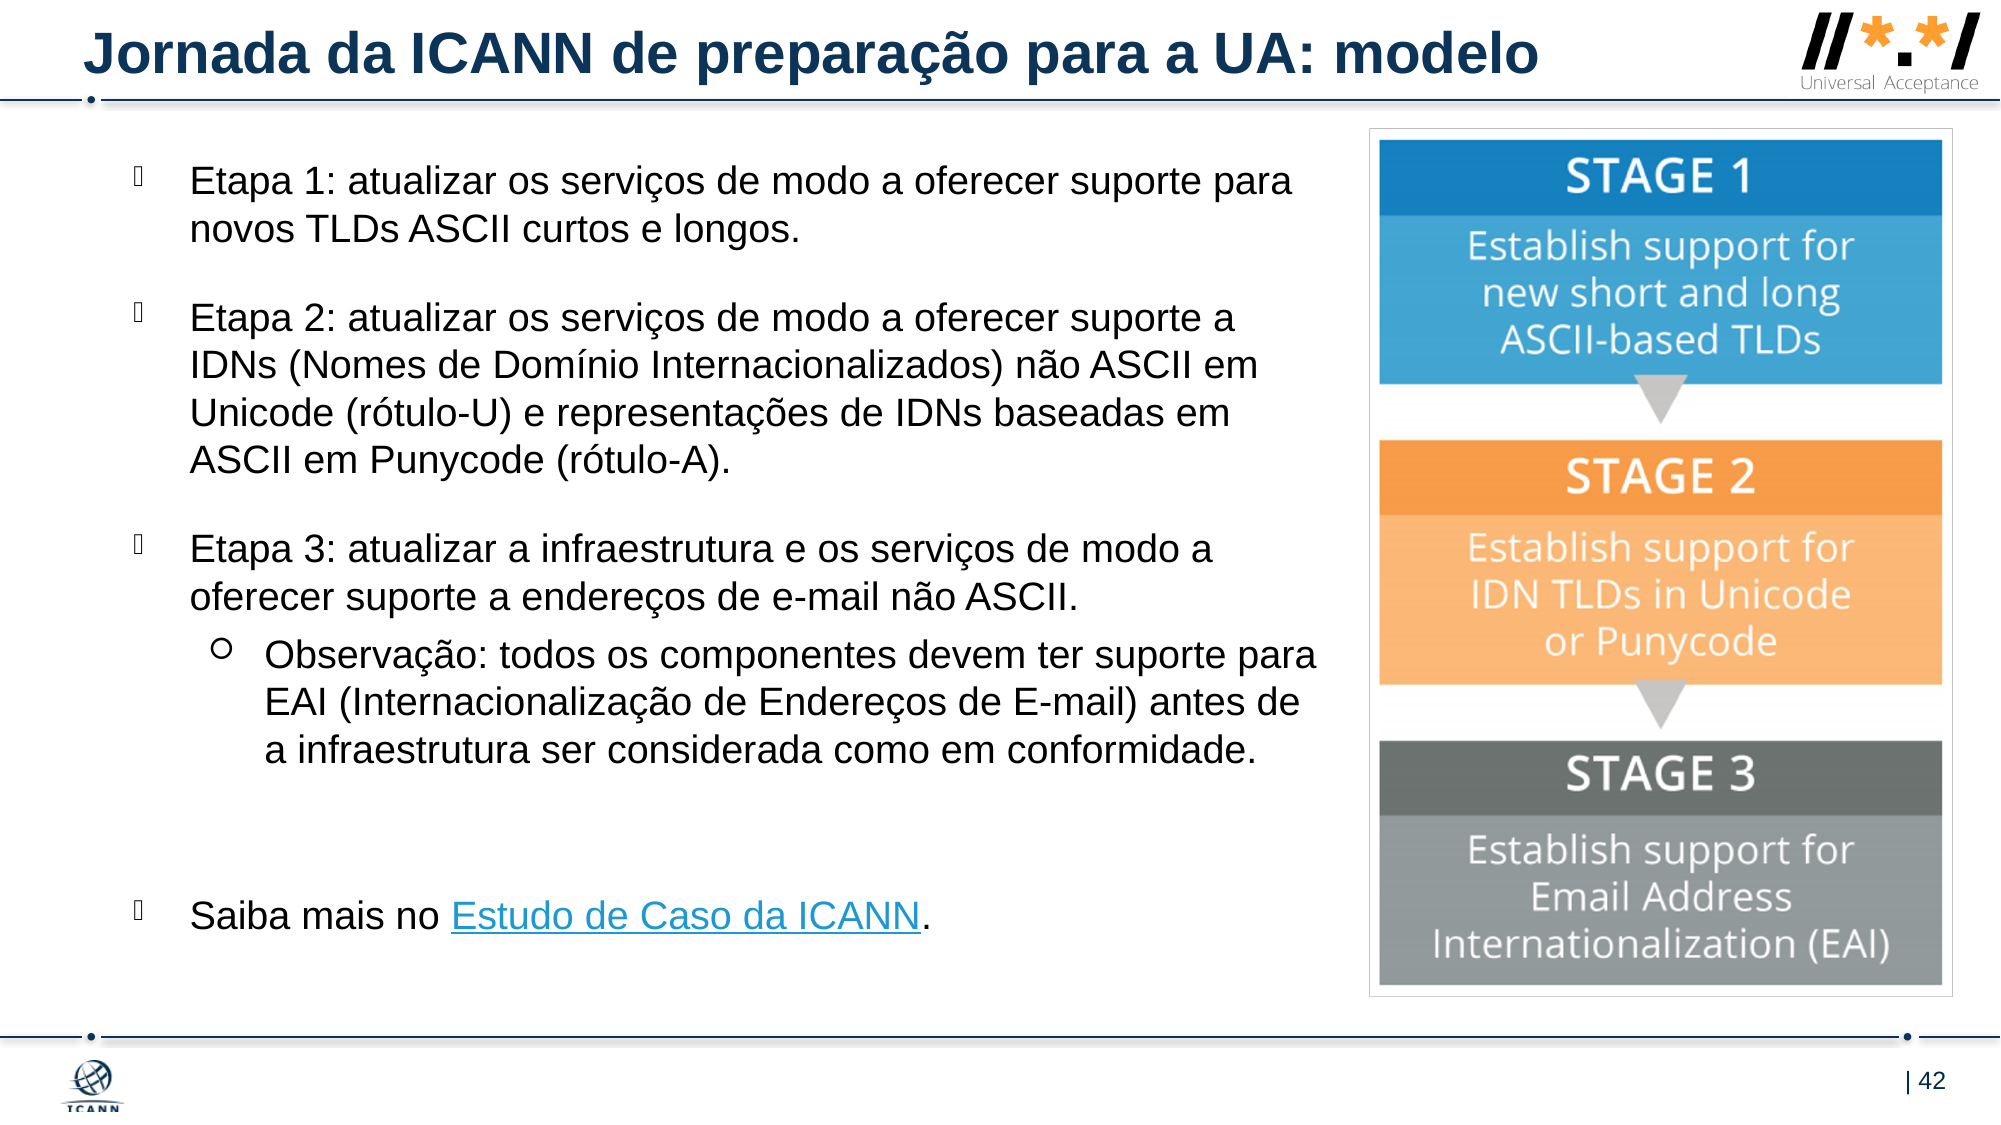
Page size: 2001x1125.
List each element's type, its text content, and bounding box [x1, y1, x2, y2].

picture [1788, 5, 1993, 99]
picture [1368, 128, 1953, 997]
list Etapa 1: atualizar os serviços de modo a oferecer suporte para novos TLDs ASCII curtos e longos. Etapa 2: atualizar os serviços de modo a oferecer suporte a IDNs (Nomes de Domínio Internacionalizados) não ASCII em Unicode (rótulo-U) e representações de IDNs baseadas em ASCII em Punycode (rótulo-A). Etapa 3: atualizar a infraestrutura e os serviços de modo a oferecer suporte a endereços de e-mail não ASCII. Observação: todos os componentes devem ter suporte para EAI (Internacionalização de Endereços de E-mail) antes de a infraestrutura ser considerada como em conformidade. Saiba mais no Estudo de Caso da ICANN. [133, 155, 1324, 905]
title Jornada da ICANN de preparação para a UA: modelo [68, 7, 1784, 82]
